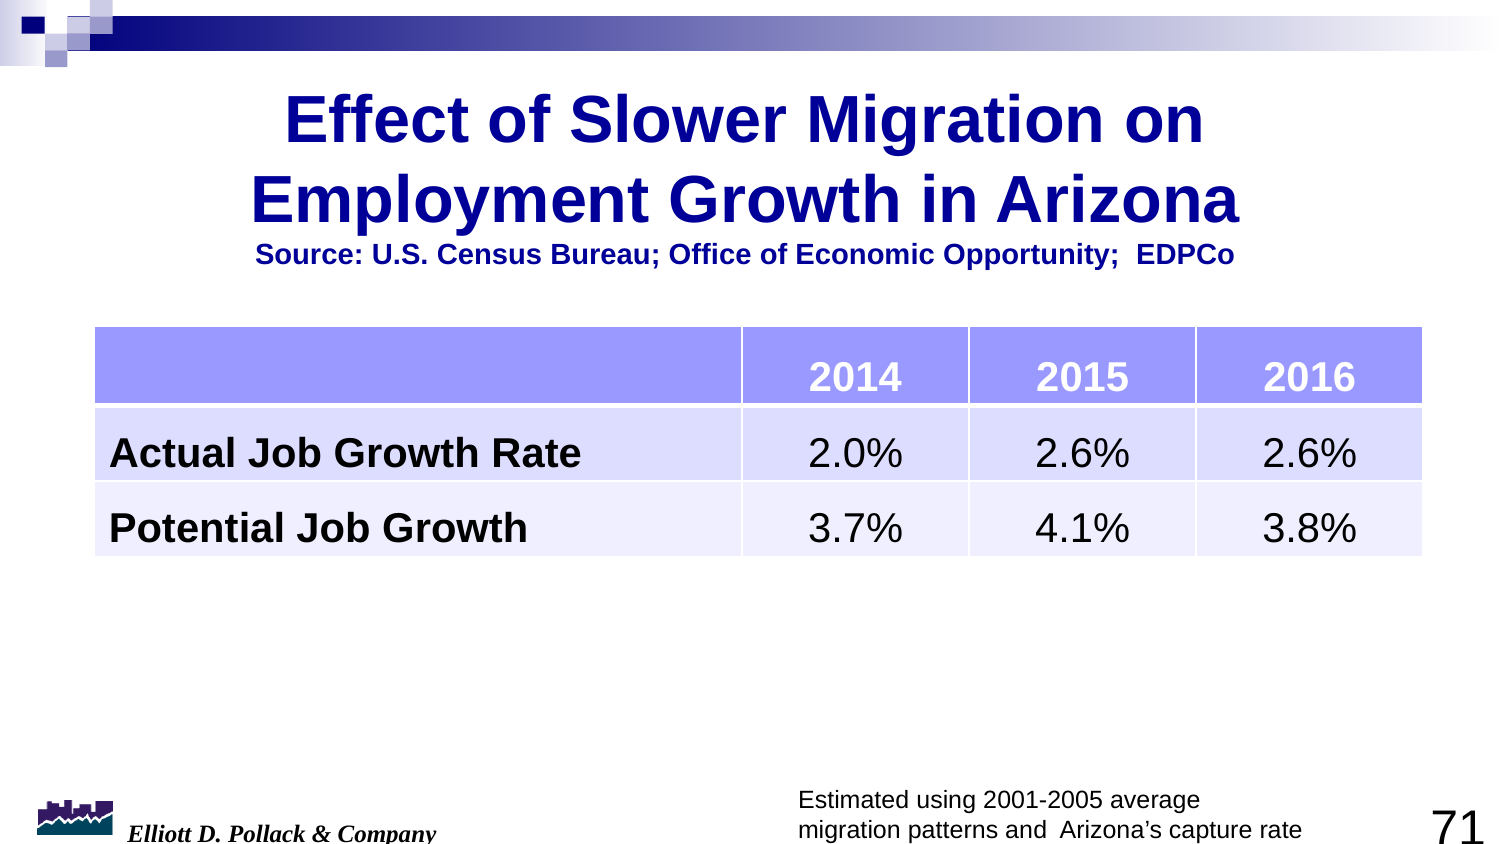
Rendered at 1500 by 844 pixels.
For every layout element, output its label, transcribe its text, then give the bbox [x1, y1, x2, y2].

table_cell 2.0% [743, 408, 968, 480]
picture [37, 800, 113, 827]
table_cell 3.8% [1197, 482, 1422, 556]
table_header 2014 [743, 327, 968, 403]
table_header [95, 327, 741, 403]
text_box Effect of Slower Migration on Employment Growth in Arizona Source: U.S. Census Bureau; Office of Economic Opportunity; EDPCo [20, 137, 1471, 279]
table_cell Potential Job Growth [95, 482, 741, 556]
table_header 2015 [970, 327, 1195, 403]
text_box 71 [1346, 788, 1500, 844]
table_cell 2.6% [970, 408, 1195, 480]
table_header 2016 [1197, 327, 1422, 403]
table_cell 2.6% [1197, 408, 1422, 480]
table_cell 3.7% [743, 482, 968, 556]
text_box Estimated using 2001-2005 average migration patterns and Arizona’s capture rate [783, 776, 1330, 844]
table_cell 4.1% [970, 482, 1195, 556]
table_cell Actual Job Growth Rate [95, 408, 741, 480]
